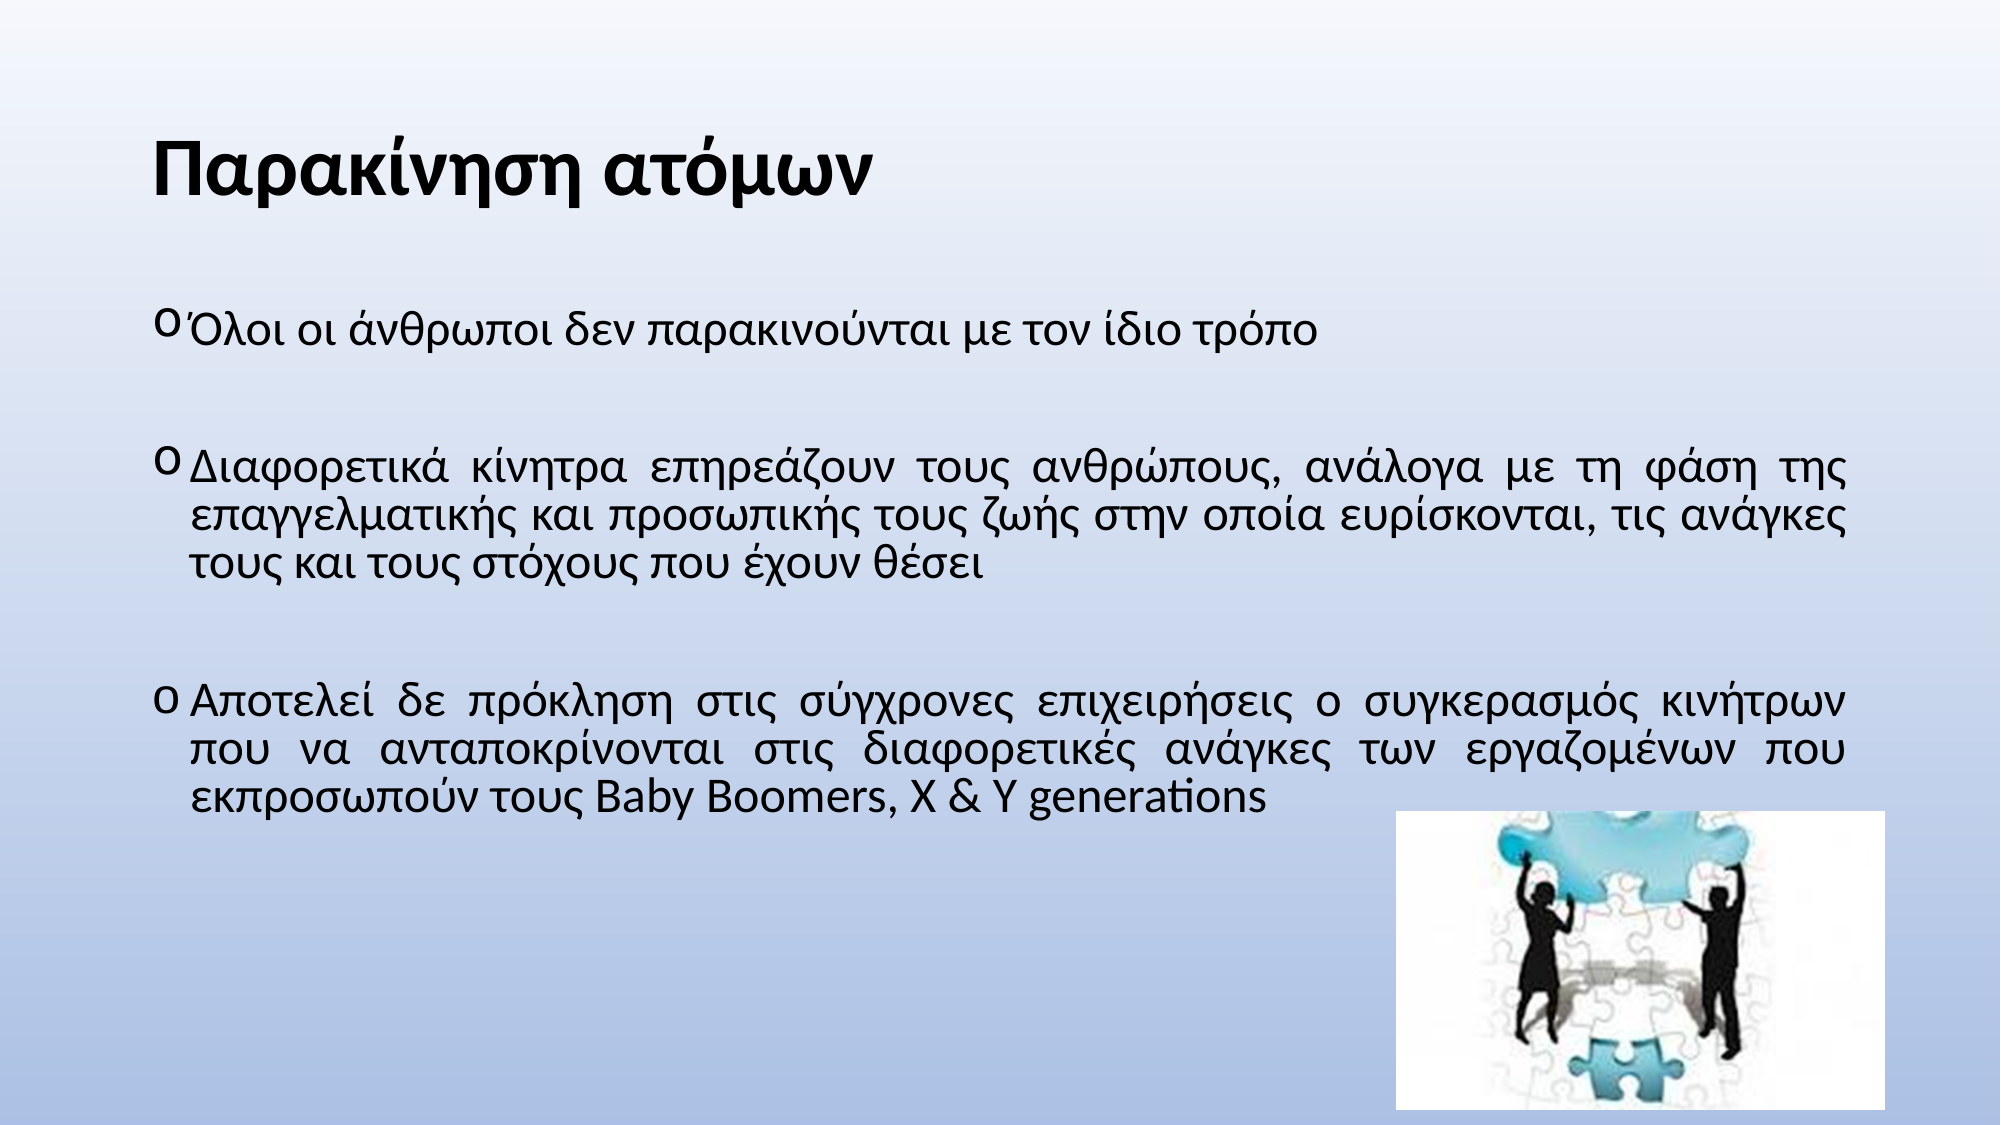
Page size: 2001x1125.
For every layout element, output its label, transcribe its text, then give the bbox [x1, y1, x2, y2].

picture [1396, 811, 1885, 1110]
title Παρακίνηση ατόμων [137, 59, 1863, 278]
list Όλοι οι άνθρωποι δεν παρακινούνται με τον ίδιο τρόπο Διαφορετικά κίνητρα επηρεάζουν τους ανθρώπους, ανάλογα με τη φάση της επαγγελματικής και προσωπικής τους ζωής στην οποία ευρίσκονται, τις ανάγκες τους και τους στόχους που έχουν θέσει Αποτελεί δε πρόκληση στις σύγχρονες επιχειρήσεις ο συγκερασμός κινήτρων που να ανταποκρίνονται στις διαφορετικές ανάγκες των εργαζομένων που εκπροσωπούν τους Baby Boomers, X & Y generations [137, 299, 1863, 1014]
